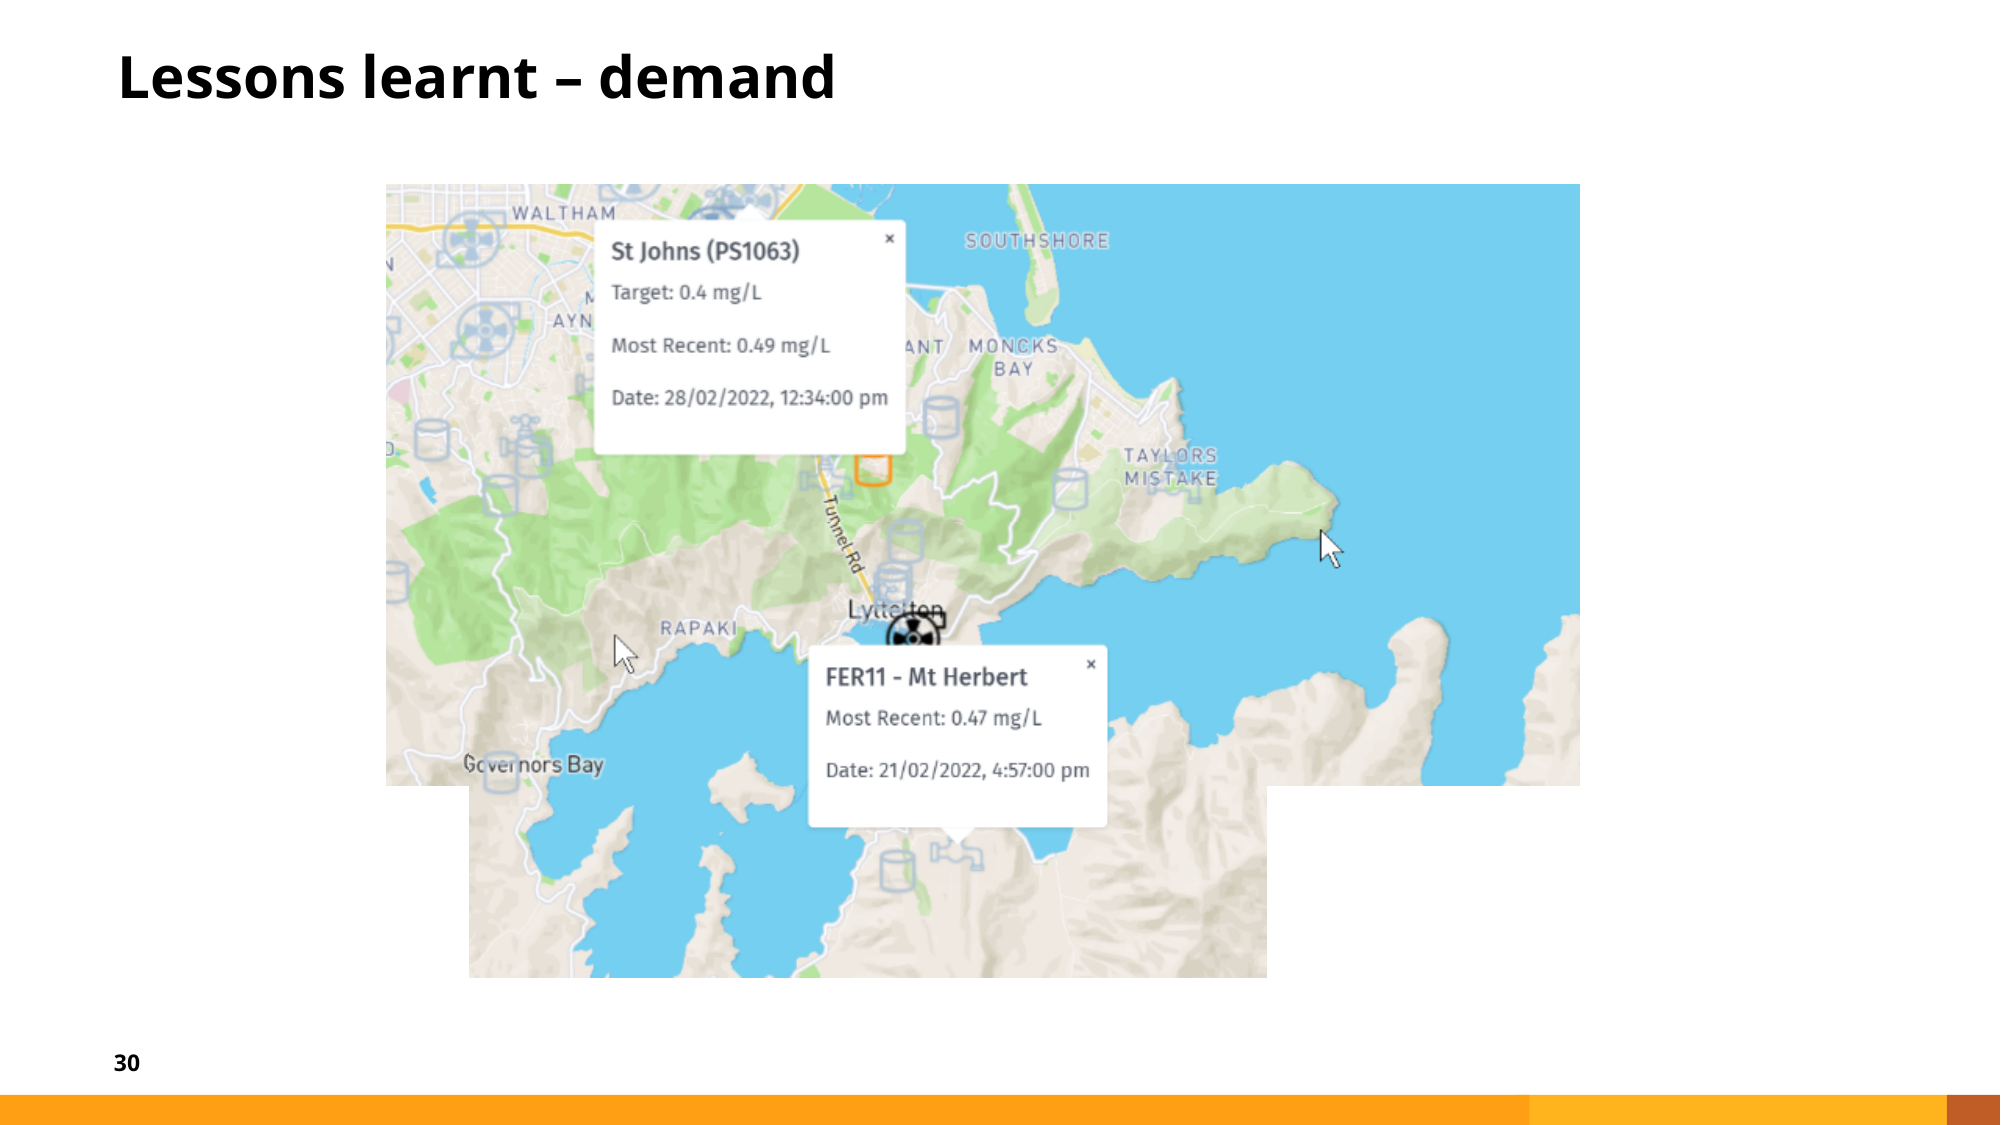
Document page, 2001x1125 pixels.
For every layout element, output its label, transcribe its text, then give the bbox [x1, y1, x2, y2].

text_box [386, 184, 1580, 978]
slide_number 30 [114, 1035, 234, 1080]
title Lessons learnt – demand [117, 32, 1305, 127]
